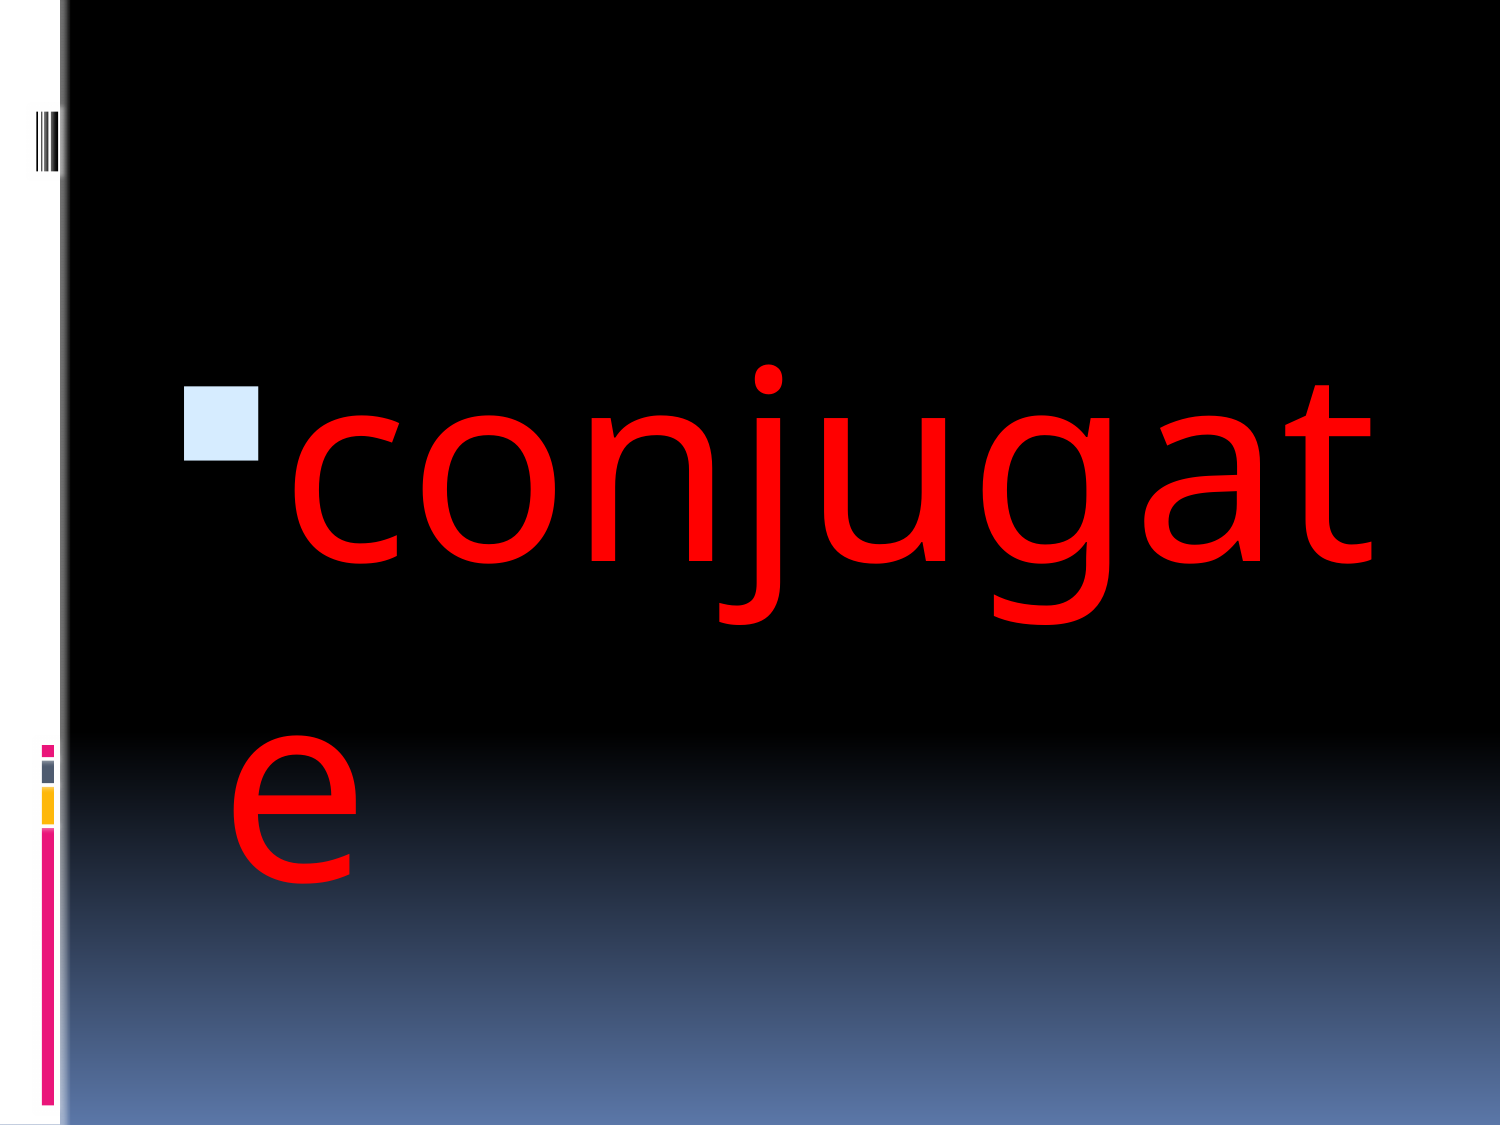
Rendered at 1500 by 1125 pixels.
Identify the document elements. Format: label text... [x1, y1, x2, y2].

list conjugate [137, 287, 1413, 1038]
